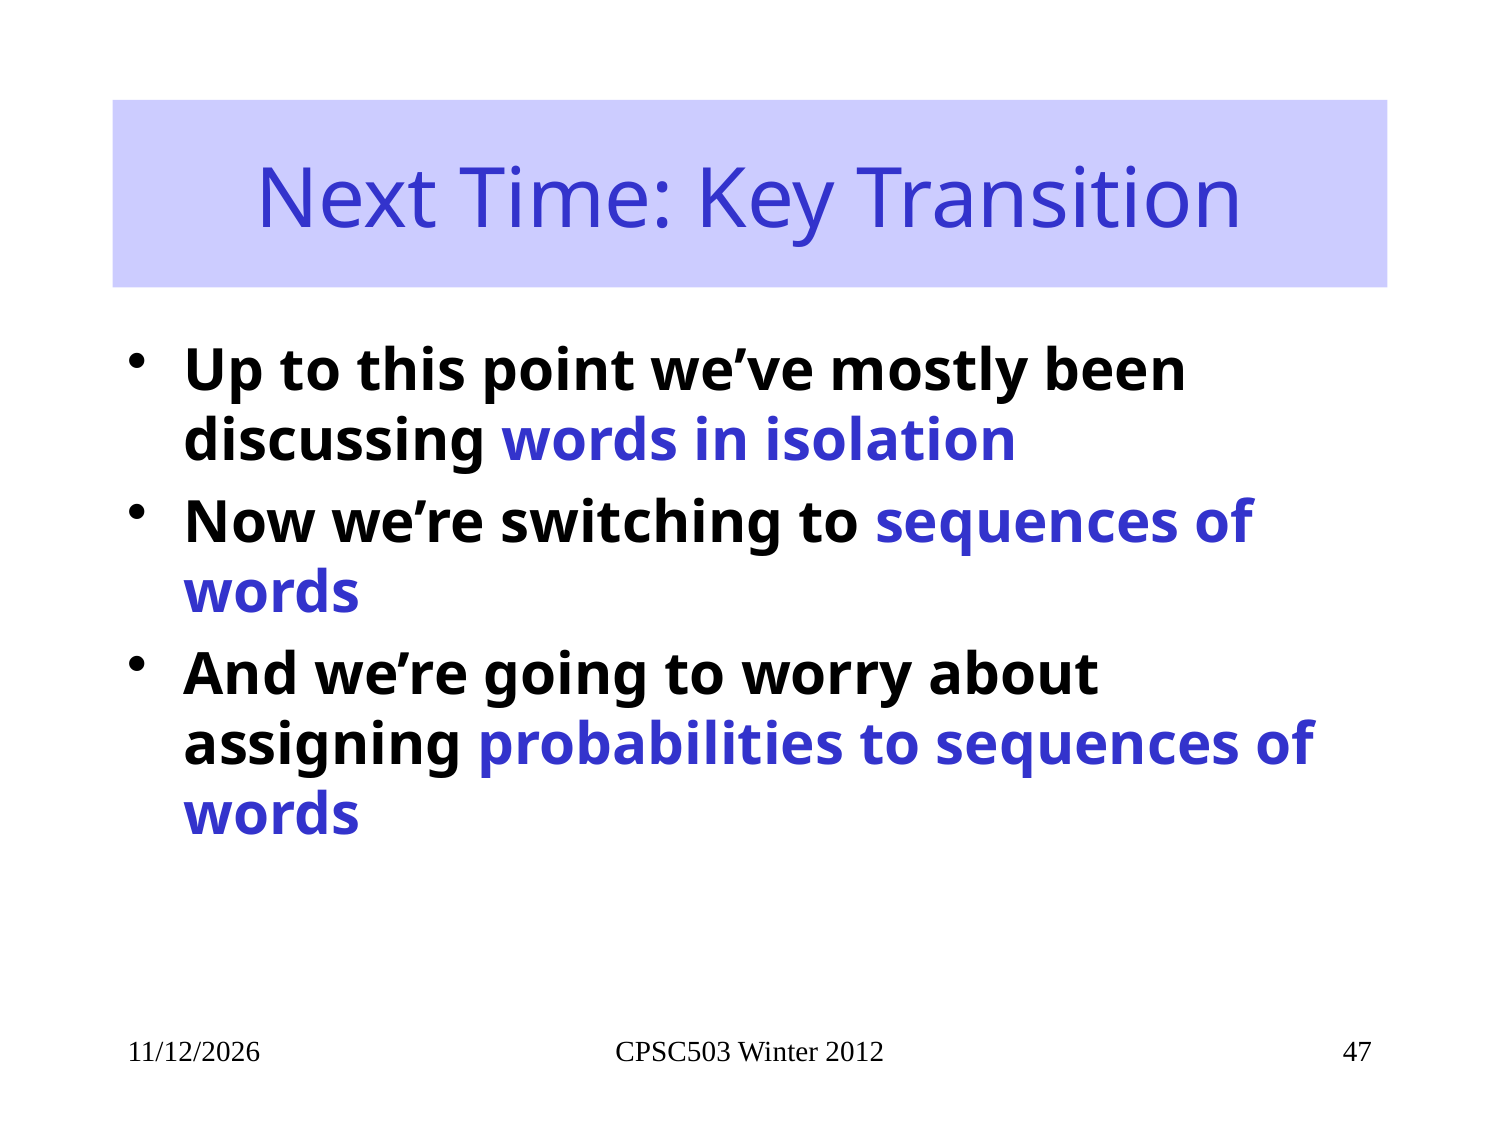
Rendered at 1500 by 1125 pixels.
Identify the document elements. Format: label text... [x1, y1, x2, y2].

slide_number 47 [1074, 1024, 1388, 1101]
footer CPSC503 Winter 2012 [512, 1024, 988, 1101]
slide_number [112, 1024, 426, 1101]
title Next Time: Key Transition [112, 99, 1388, 288]
list Up to this point we’ve mostly been discussing words in isolation Now we’re switching to sequences of words And we’re going to worry about assigning probabilities to sequences of words [112, 324, 1388, 1001]
